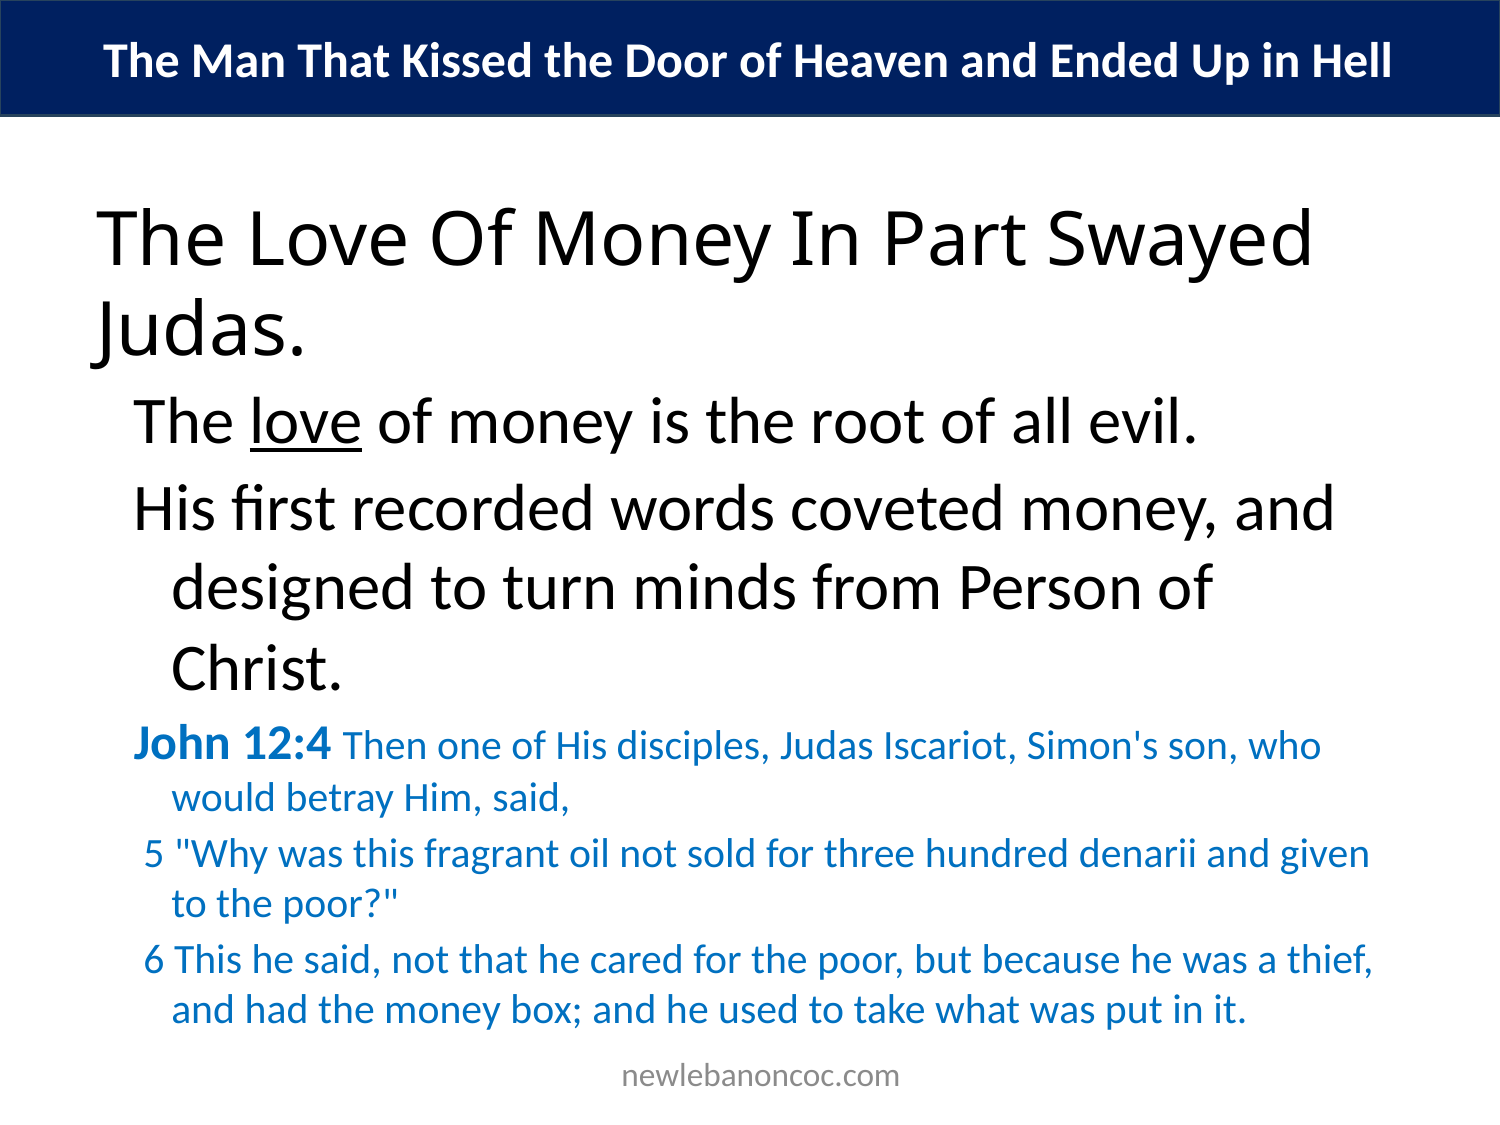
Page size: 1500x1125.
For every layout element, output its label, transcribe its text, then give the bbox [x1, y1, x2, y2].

text_box The Man That Kissed the Door of Heaven and Ended Up in Hell [0, 20, 1499, 95]
text_box [0, 0, 1500, 117]
footer newlebanoncoc.com [496, 1042, 1004, 1103]
text_box The Love Of Money In Part Swayed Judas. The love of money is the root of all evil. His first recorded words coveted money, and designed to turn minds from Person of Christ. John 12:4 Then one of His disciples, Judas Iscariot, Simon's son, who would betray Him, said, 5 "Why was this fragrant oil not sold for three hundred denarii and given to the poor?" 6 This he said, not that he cared for the poor, but because he was a thief, and had the money box; and he used to take what was put in it. [81, 183, 1393, 1040]
